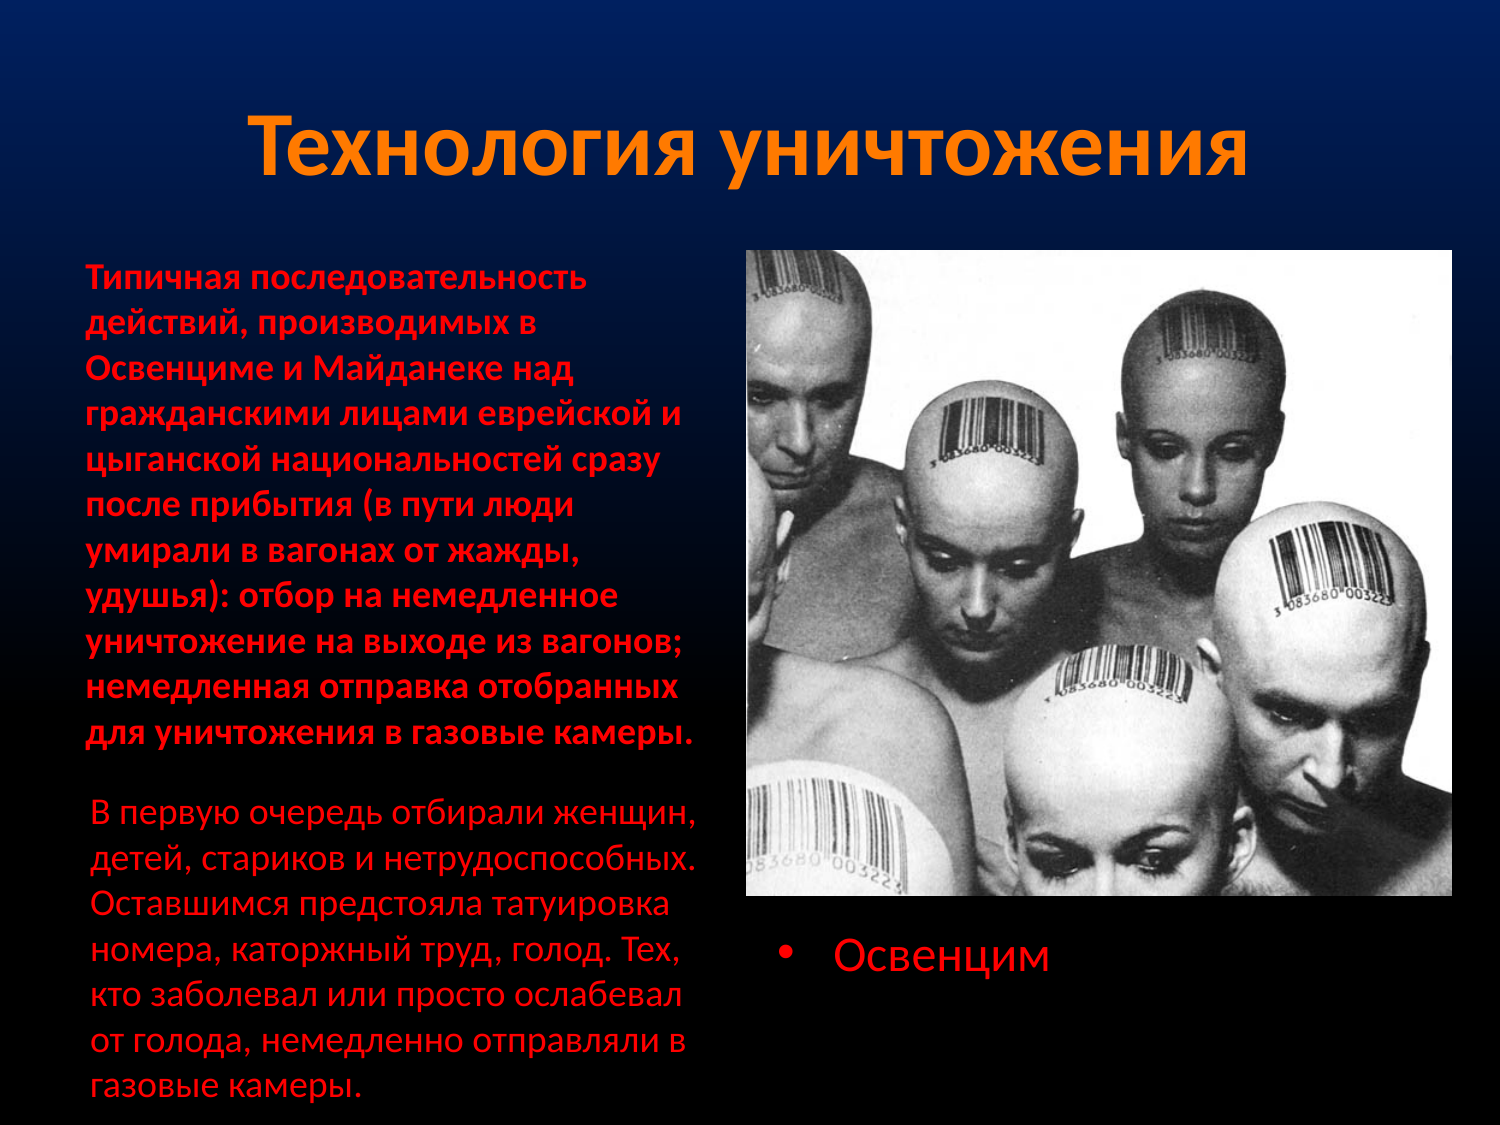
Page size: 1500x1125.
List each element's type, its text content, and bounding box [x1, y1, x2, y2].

list Освенцим [761, 914, 1425, 1005]
title Технология уничтожения [75, 45, 1425, 233]
list Типичная последовательность действий, производимых в Освенциме и Майданеке над гражданскими лицами еврейской и цыганской национальностей сразу после прибытия (в пути люди умирали в вагонах от жажды, удушья): отбор на немедленное уничтожение на выходе из вагонов; немедленная отправка отобранных для уничтожения в газовые камеры. [70, 234, 734, 760]
list В первую очередь отбирали женщин, детей, стариков и нетрудоспособных. Оставшимся предстояла татуировка номера, каторжный труд, голод. Тех, кто заболевал или просто ослабевал от голода, немедленно отправляли в газовые камеры. [75, 779, 738, 1120]
picture [746, 250, 1452, 896]
